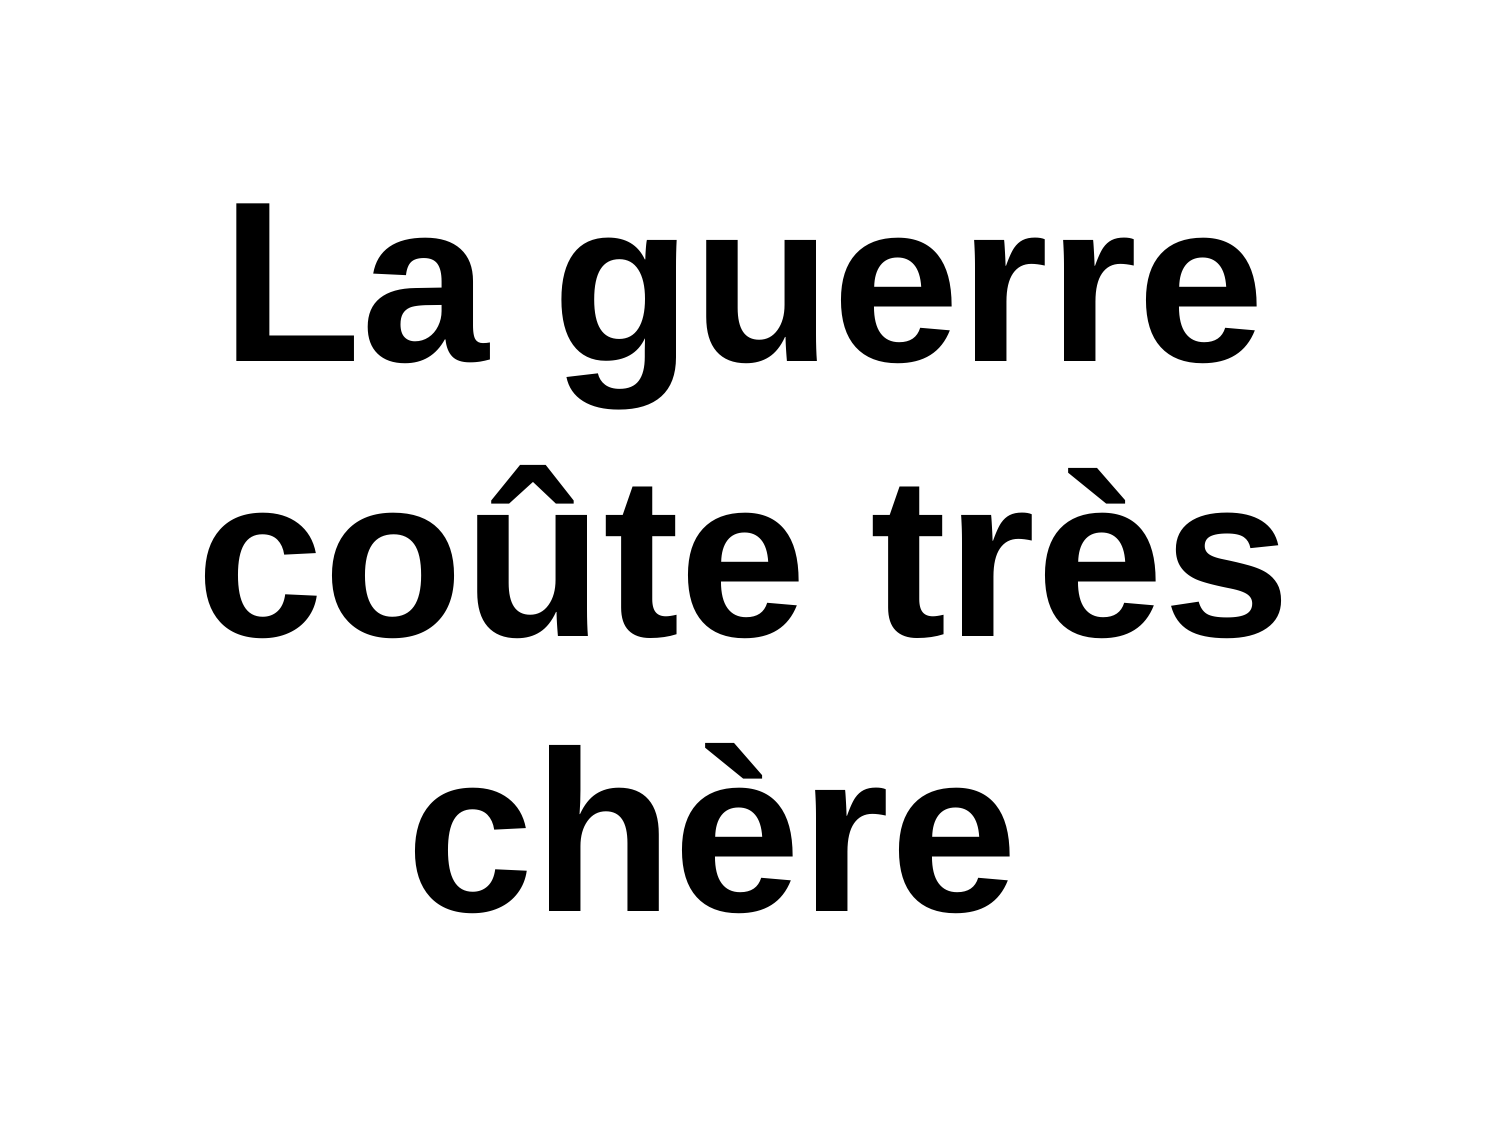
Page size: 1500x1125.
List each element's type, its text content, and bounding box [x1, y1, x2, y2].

text_box La guerre coûte très chère [41, 124, 1447, 965]
